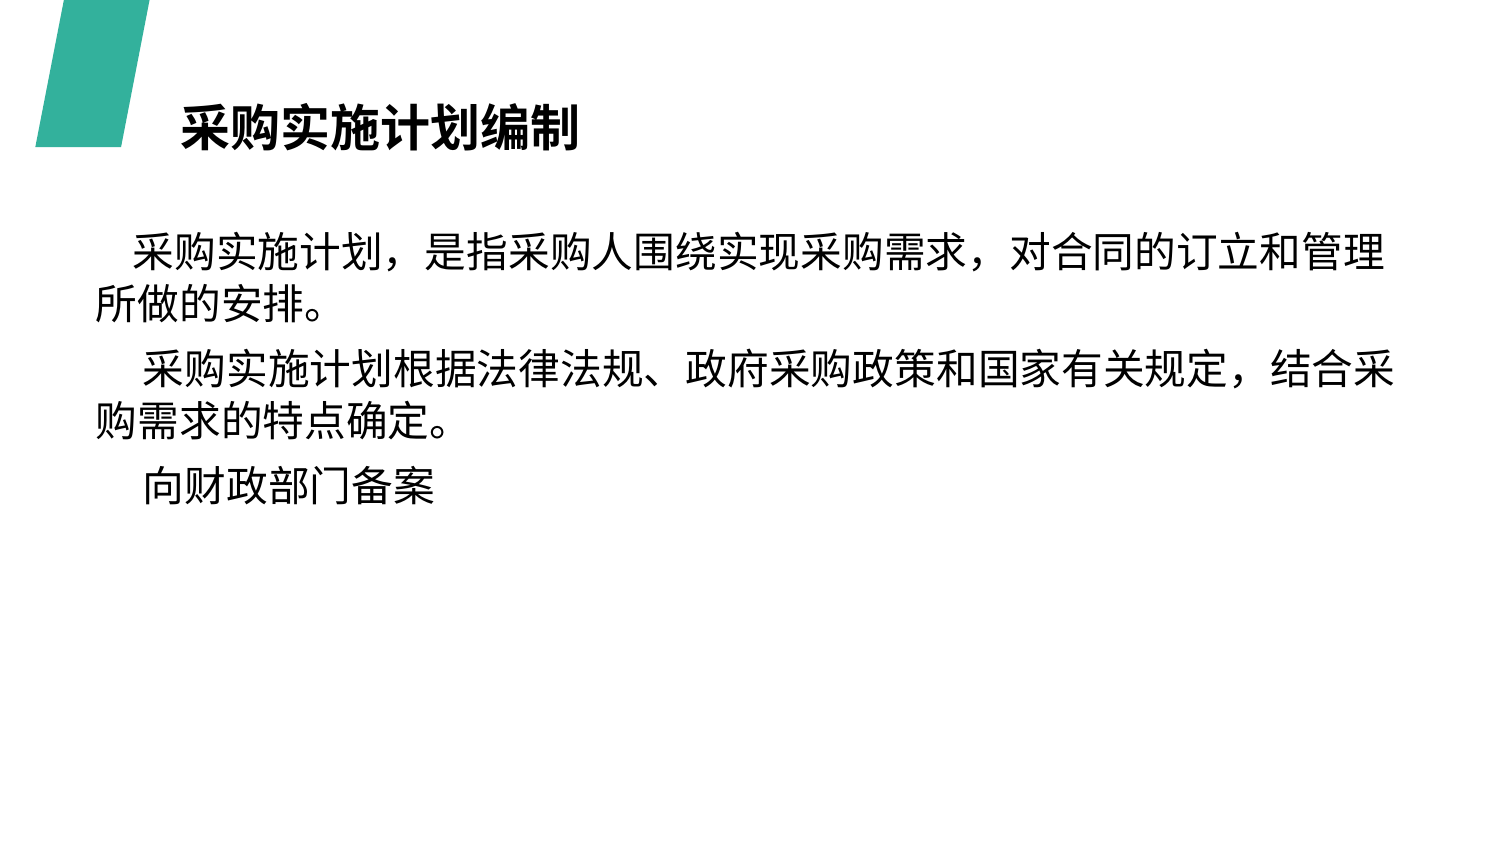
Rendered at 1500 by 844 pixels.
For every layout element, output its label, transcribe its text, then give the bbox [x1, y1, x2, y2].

text_box 采购实施计划，是指采购人围绕实现采购需求，对合同的订立和管理所做的安排。 采购实施计划根据法律法规、政府采购政策和国家有关规定，结合采购需求的特点确定。 向财政部门备案 [81, 216, 1425, 582]
text_box 采购实施计划编制 [165, 88, 676, 164]
